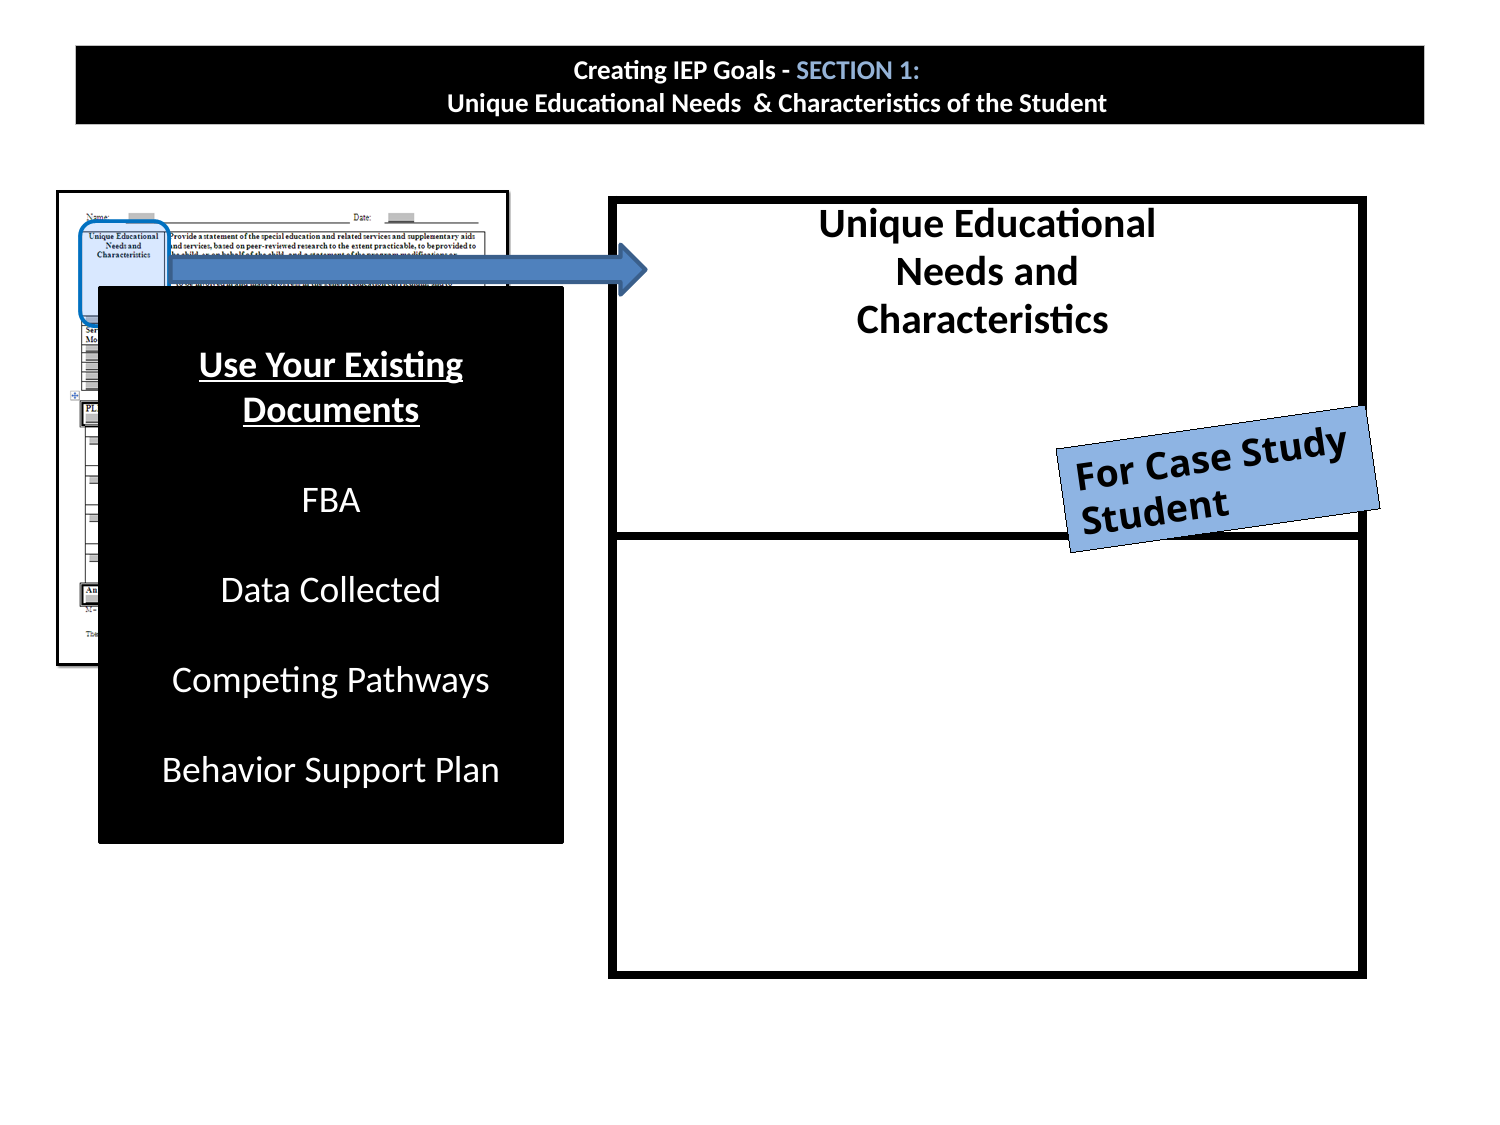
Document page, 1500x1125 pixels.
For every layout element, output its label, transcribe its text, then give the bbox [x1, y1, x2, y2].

picture [49, 187, 511, 669]
text_box Use Your Existing Documents FBA Data Collected Competing Pathways Behavior Support Plan [99, 287, 563, 843]
title Creating IEP Goals - SECTION 1: Unique Educational Needs & Characteristics of the Student [75, 45, 1425, 125]
text_box For Case Study Student [1056, 404, 1381, 553]
table_header Unique Educational Needs and Characteristics [617, 204, 1358, 532]
table_cell [617, 540, 1358, 971]
text_box [515, 242, 648, 297]
